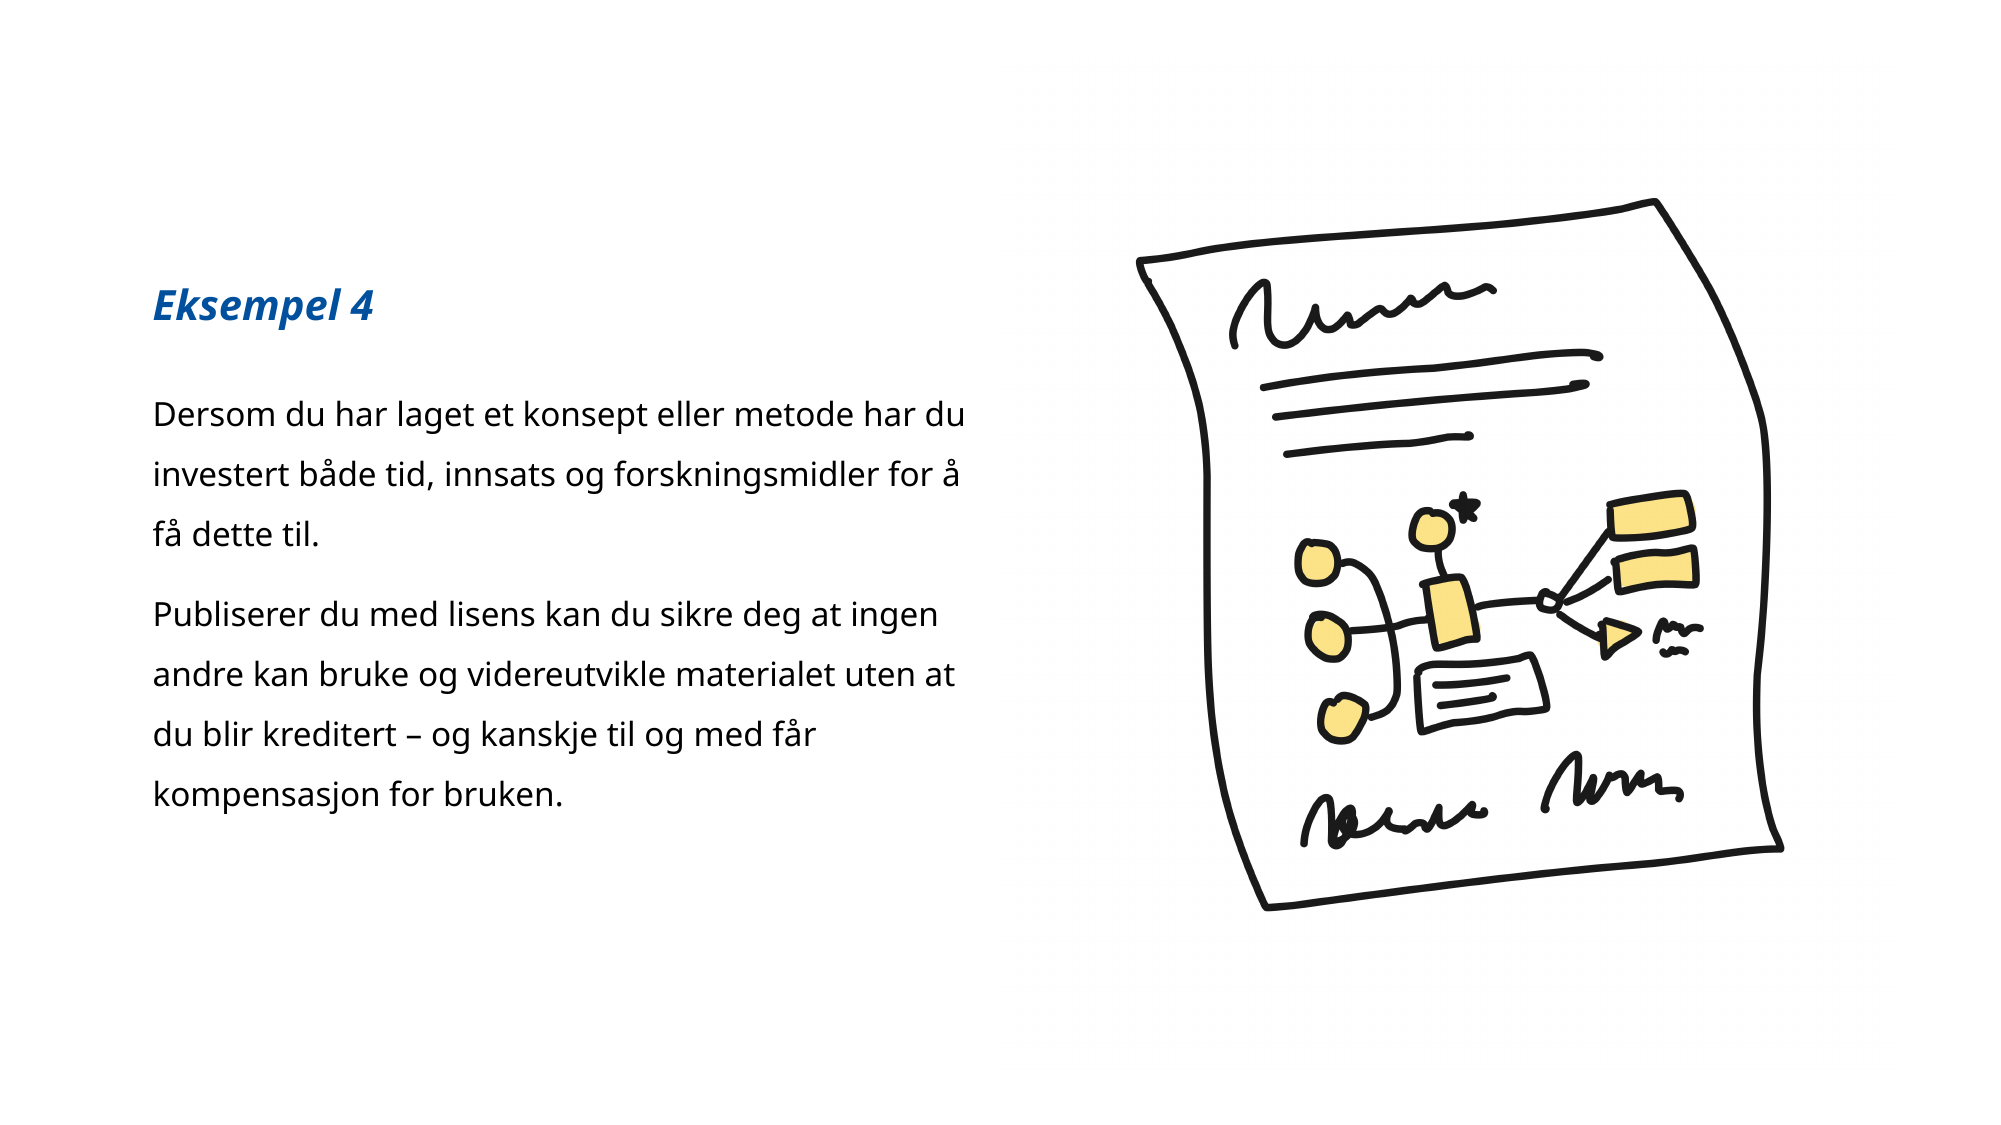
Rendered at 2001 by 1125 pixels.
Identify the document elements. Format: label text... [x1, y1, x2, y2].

title Eksempel 4 [137, 75, 999, 338]
list Dersom du har laget et konsept eller metode har du investert både tid, innsats og forskningsmidler for å få dette til. Publiserer du med lisens kan du sikre deg at ingen andre kan bruke og videreutvikle materialet uten at du blir kreditert – og kanskje til og med får kompensasjon for bruken. [137, 365, 999, 935]
picture [999, 55, 1902, 1070]
